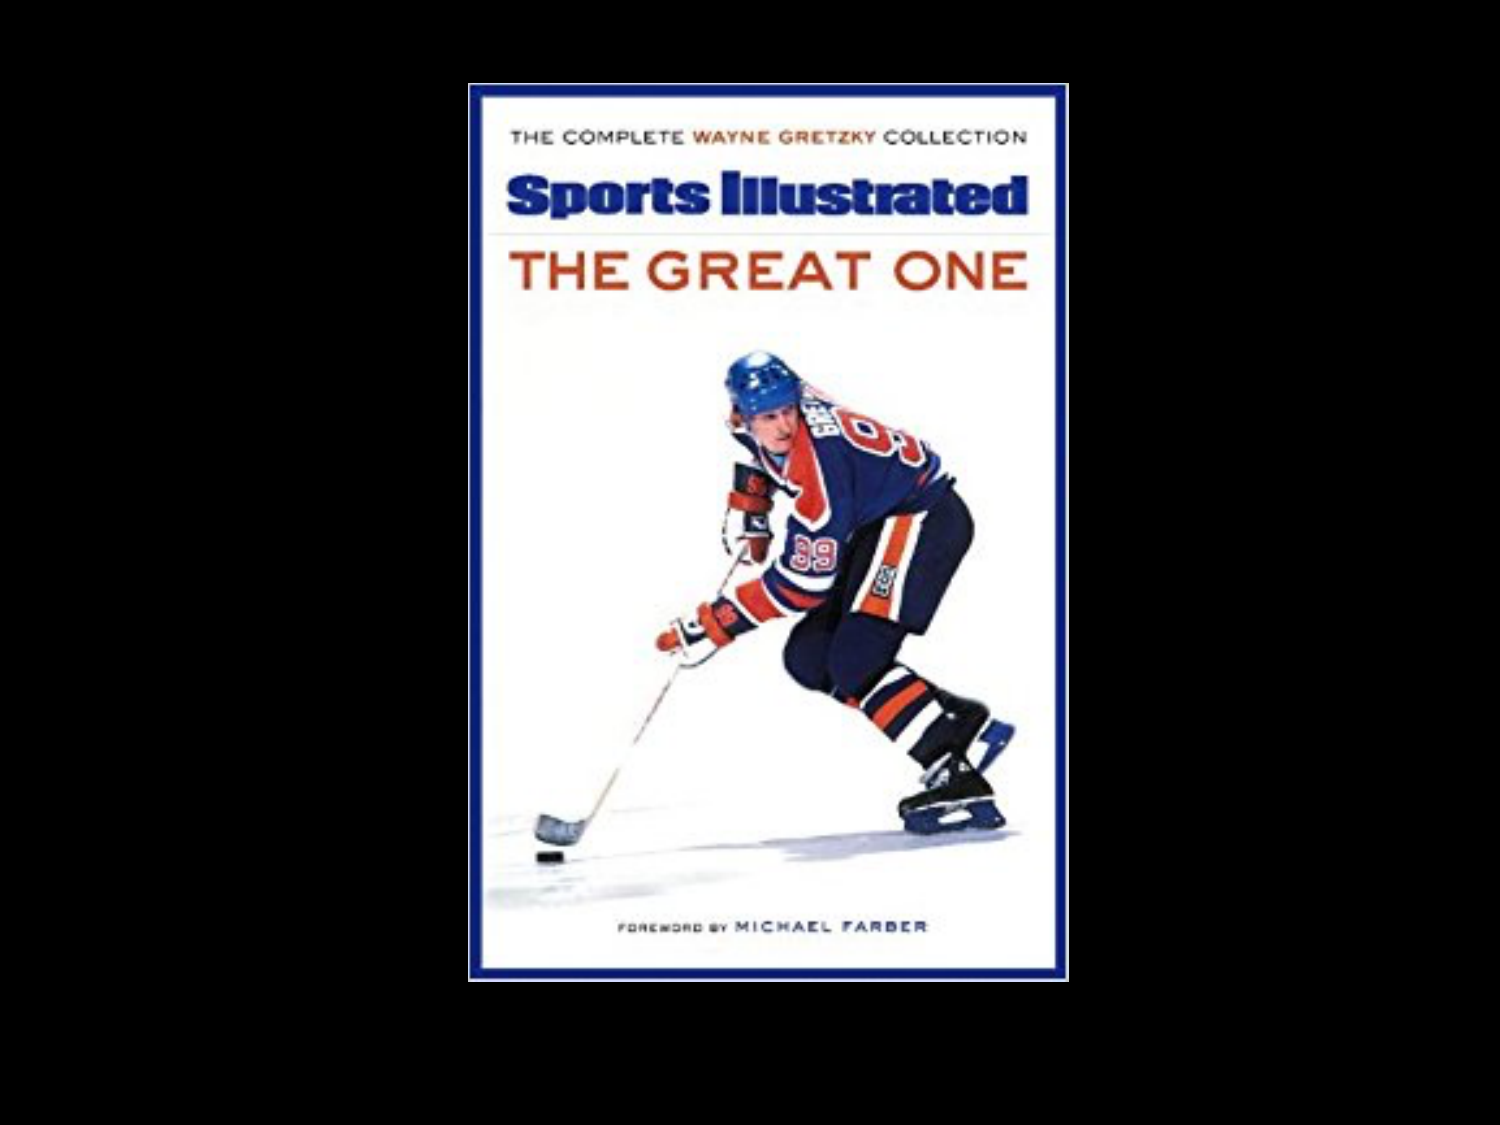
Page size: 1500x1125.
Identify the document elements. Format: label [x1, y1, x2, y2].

picture [468, 83, 1069, 983]
